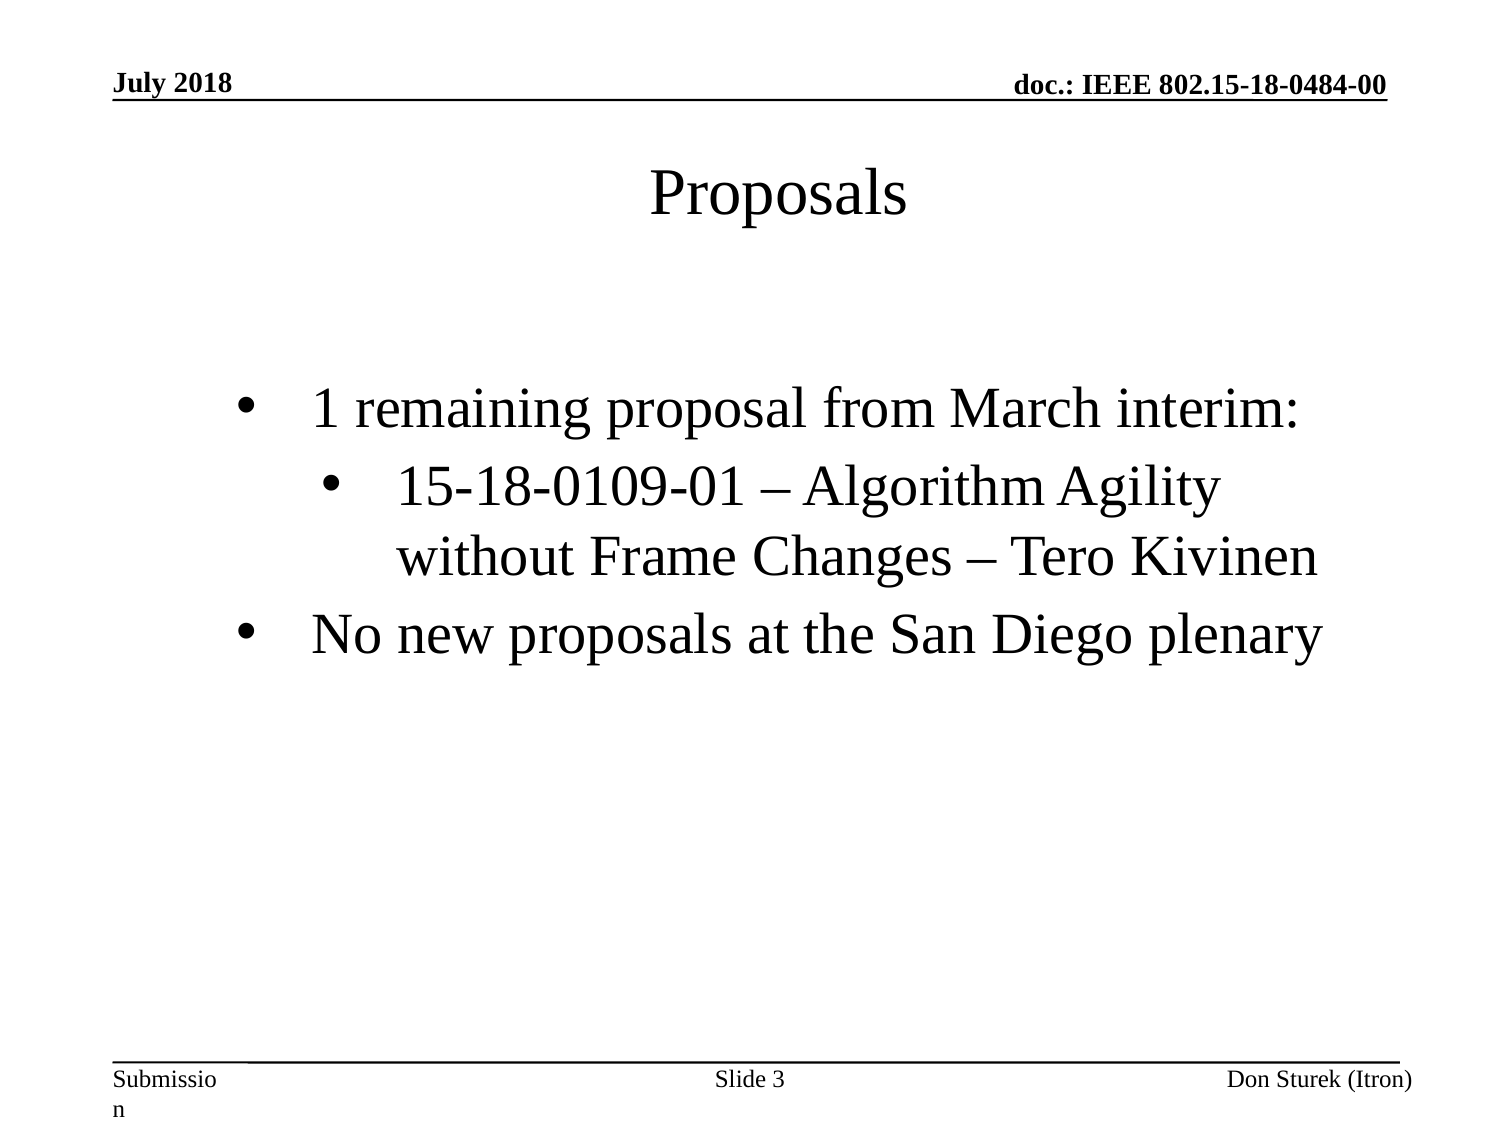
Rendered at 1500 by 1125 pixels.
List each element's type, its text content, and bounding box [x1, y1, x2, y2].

text_box Proposals [141, 87, 1417, 288]
text_box 1 remaining proposal from March interim: 15-18-0109-01 – Algorithm Agility without Frame Changes – Tero Kivinen No new proposals at the San Diego plenary [81, 361, 1419, 1050]
slide_number Slide 3 [714, 1062, 786, 1093]
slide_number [112, 62, 375, 98]
footer Don Sturek (Itron) [843, 1062, 1413, 1093]
